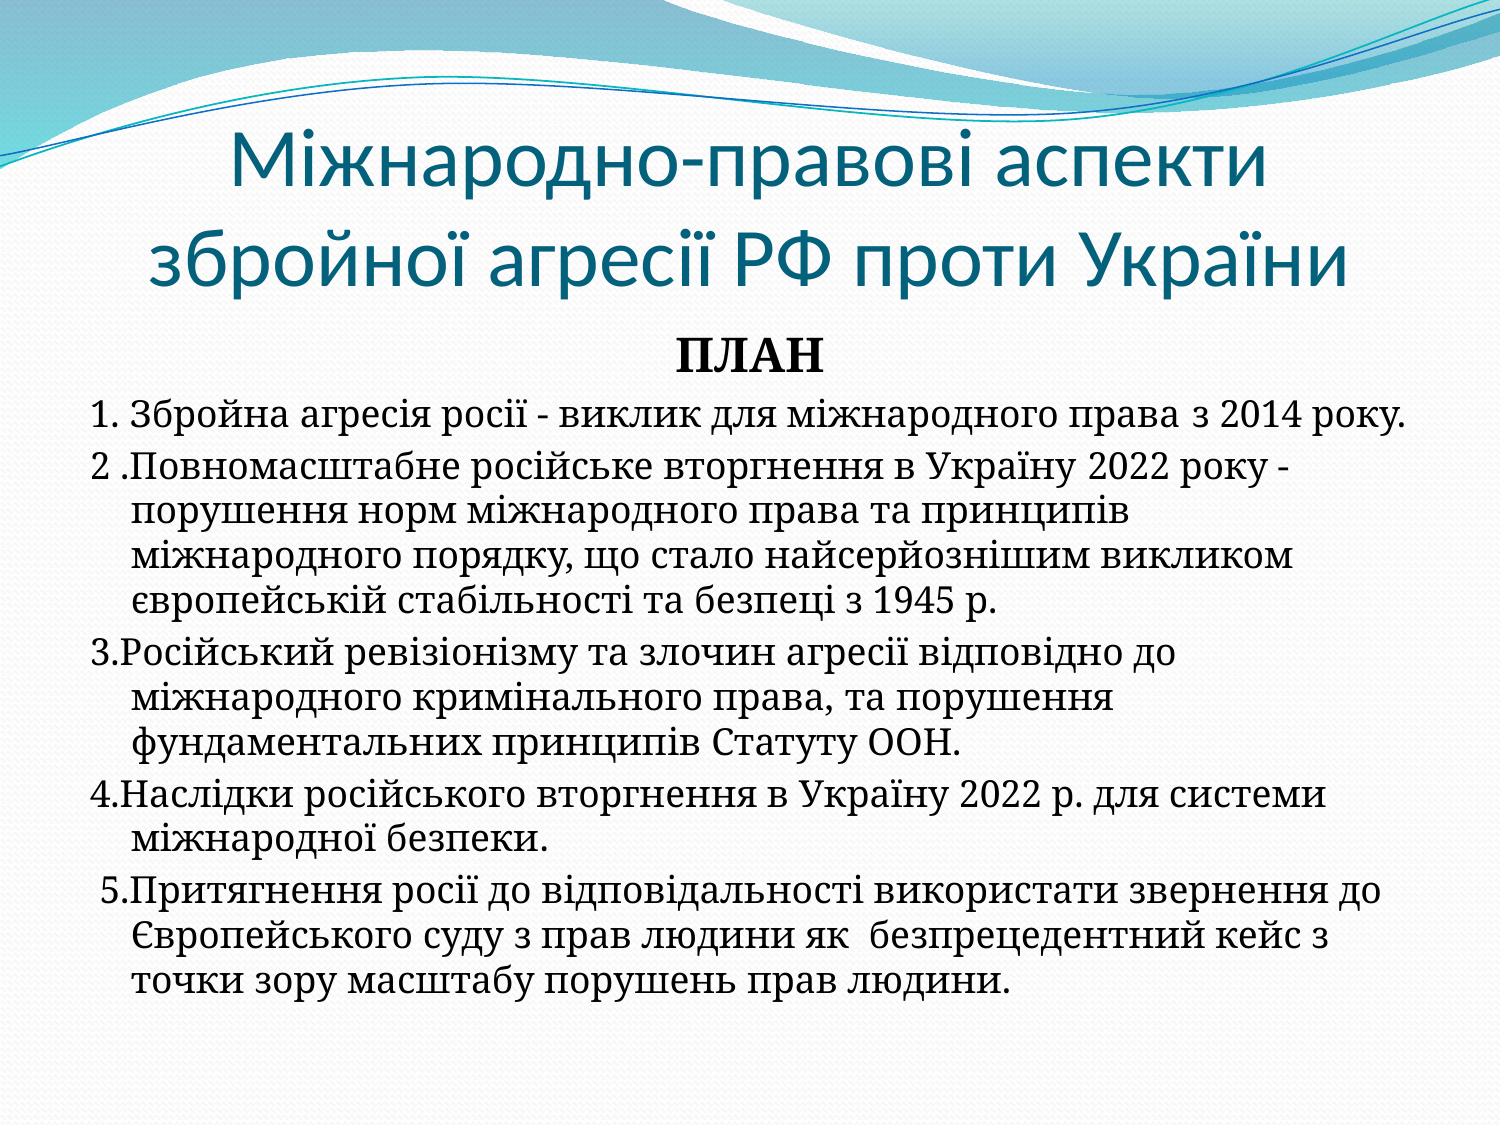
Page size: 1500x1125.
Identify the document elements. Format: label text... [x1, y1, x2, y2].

list ПЛАН 1. Збройна агресія росії - виклик для міжнародного права з 2014 року. 2 .Повномасштабне російське вторгнення в Україну 2022 року - порушення норм міжнародного права та принципів міжнародного порядку, що стало найсерйознішим викликом європейській стабільності та безпеці з 1945 р. 3.Російський ревізіонізму та злочин агресії відповідно до міжнародного кримінального права, та порушення фундаментальних принципів Статуту ООН. 4.Наслідки російського вторгнення в Україну 2022 р. для системи міжнародної безпеки. 5.Притягнення росії до відповідальності використати звернення до Європейського суду з прав людини як безпрецедентний кейс з точки зору масштабу порушень прав людини. [75, 317, 1425, 1038]
title Міжнародно-правові аспекти збройної агресії РФ проти України [75, 115, 1425, 303]
